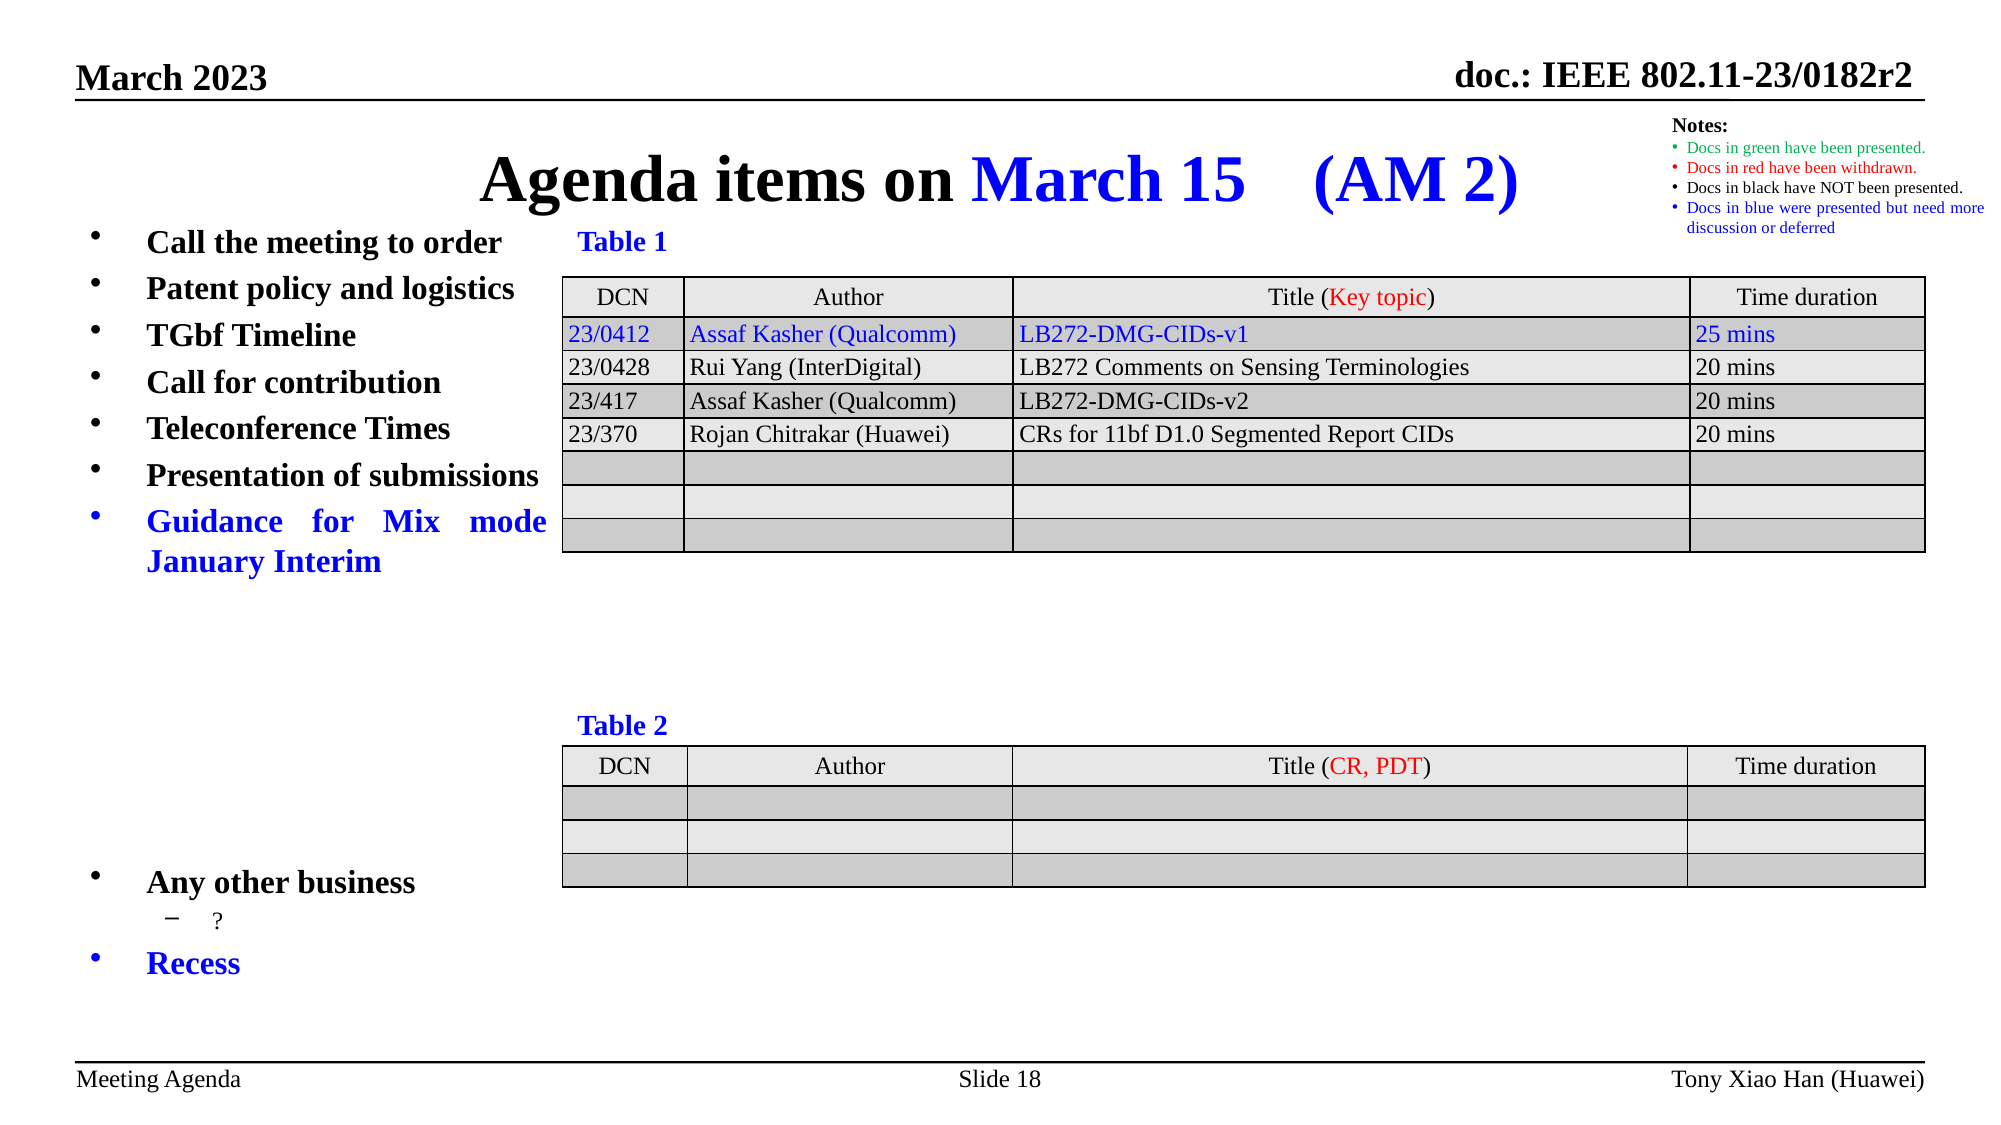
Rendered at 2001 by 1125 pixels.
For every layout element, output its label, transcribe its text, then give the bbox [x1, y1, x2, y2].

table_cell 23/0412 [563, 318, 683, 350]
table_cell [1014, 519, 1689, 551]
table_cell [688, 854, 1012, 886]
table_cell [685, 452, 1012, 484]
table_cell 20 mins [1691, 351, 1924, 383]
table_cell CRs for 11bf D1.0 Segmented Report CIDs [1014, 419, 1689, 450]
table_cell [563, 486, 683, 518]
table_cell Assaf Kasher (Qualcomm) [685, 318, 1012, 350]
table_cell [688, 787, 1012, 819]
table_cell 25 mins [1691, 318, 1924, 350]
table_header Title (Key topic) [1014, 278, 1689, 316]
text_box Call the meeting to order Patent policy and logistics TGbf Timeline Call for contribution Teleconference Times Presentation of submissions Guidance for Mix mode January Interim Any other business ? Recess [75, 212, 563, 1058]
table_cell 23/0428 [563, 351, 683, 383]
table_cell [685, 486, 1012, 518]
text_box Table 2 [562, 708, 713, 739]
table_header Title (CR, PDT) [1013, 747, 1687, 785]
table_header DCN [563, 278, 683, 316]
table_header Author [688, 747, 1012, 785]
table_cell 23/370 [563, 419, 683, 450]
table_cell [1688, 787, 1924, 819]
text_box Agenda items on March 15 (AM 2) [362, 87, 1638, 263]
table_cell 23/417 [563, 385, 683, 417]
table_cell [563, 821, 687, 853]
text_box Notes: Docs in green have been presented. Docs in red have been withdrawn. Docs in black have NOT been presented. Docs in blue were presented but need more discussion or deferred [1657, 104, 2000, 246]
table_cell [1688, 821, 1924, 853]
table_cell [1688, 854, 1924, 886]
table_cell [1691, 452, 1924, 484]
table_cell [1691, 486, 1924, 518]
table_cell [563, 787, 687, 819]
table_cell LB272 Comments on Sensing Terminologies [1014, 351, 1689, 383]
table_cell [685, 519, 1012, 551]
table_cell LB272-DMG-CIDs-v2 [1014, 385, 1689, 417]
table_cell [1691, 519, 1924, 551]
table_header DCN [563, 747, 687, 785]
table_cell [688, 821, 1012, 853]
table_cell [1013, 787, 1687, 819]
table_cell Assaf Kasher (Qualcomm) [685, 385, 1012, 417]
table_header Time duration [1691, 278, 1924, 316]
text_box Table 1 [562, 224, 713, 256]
table_cell Rojan Chitrakar (Huawei) [685, 419, 1012, 450]
table_cell Rui Yang (InterDigital) [685, 351, 1012, 383]
table_cell LB272-DMG-CIDs-v1 [1014, 318, 1689, 350]
table_header Author [685, 278, 1012, 316]
table_cell [1013, 854, 1687, 886]
table_cell [1013, 821, 1687, 853]
table_cell 20 mins [1691, 385, 1924, 417]
table_cell 20 mins [1691, 419, 1924, 450]
table_cell [1014, 486, 1689, 518]
table_header Time duration [1688, 747, 1924, 785]
table_cell [563, 452, 683, 484]
table_cell [563, 519, 683, 551]
table_cell [1014, 452, 1689, 484]
table_cell [563, 854, 687, 886]
